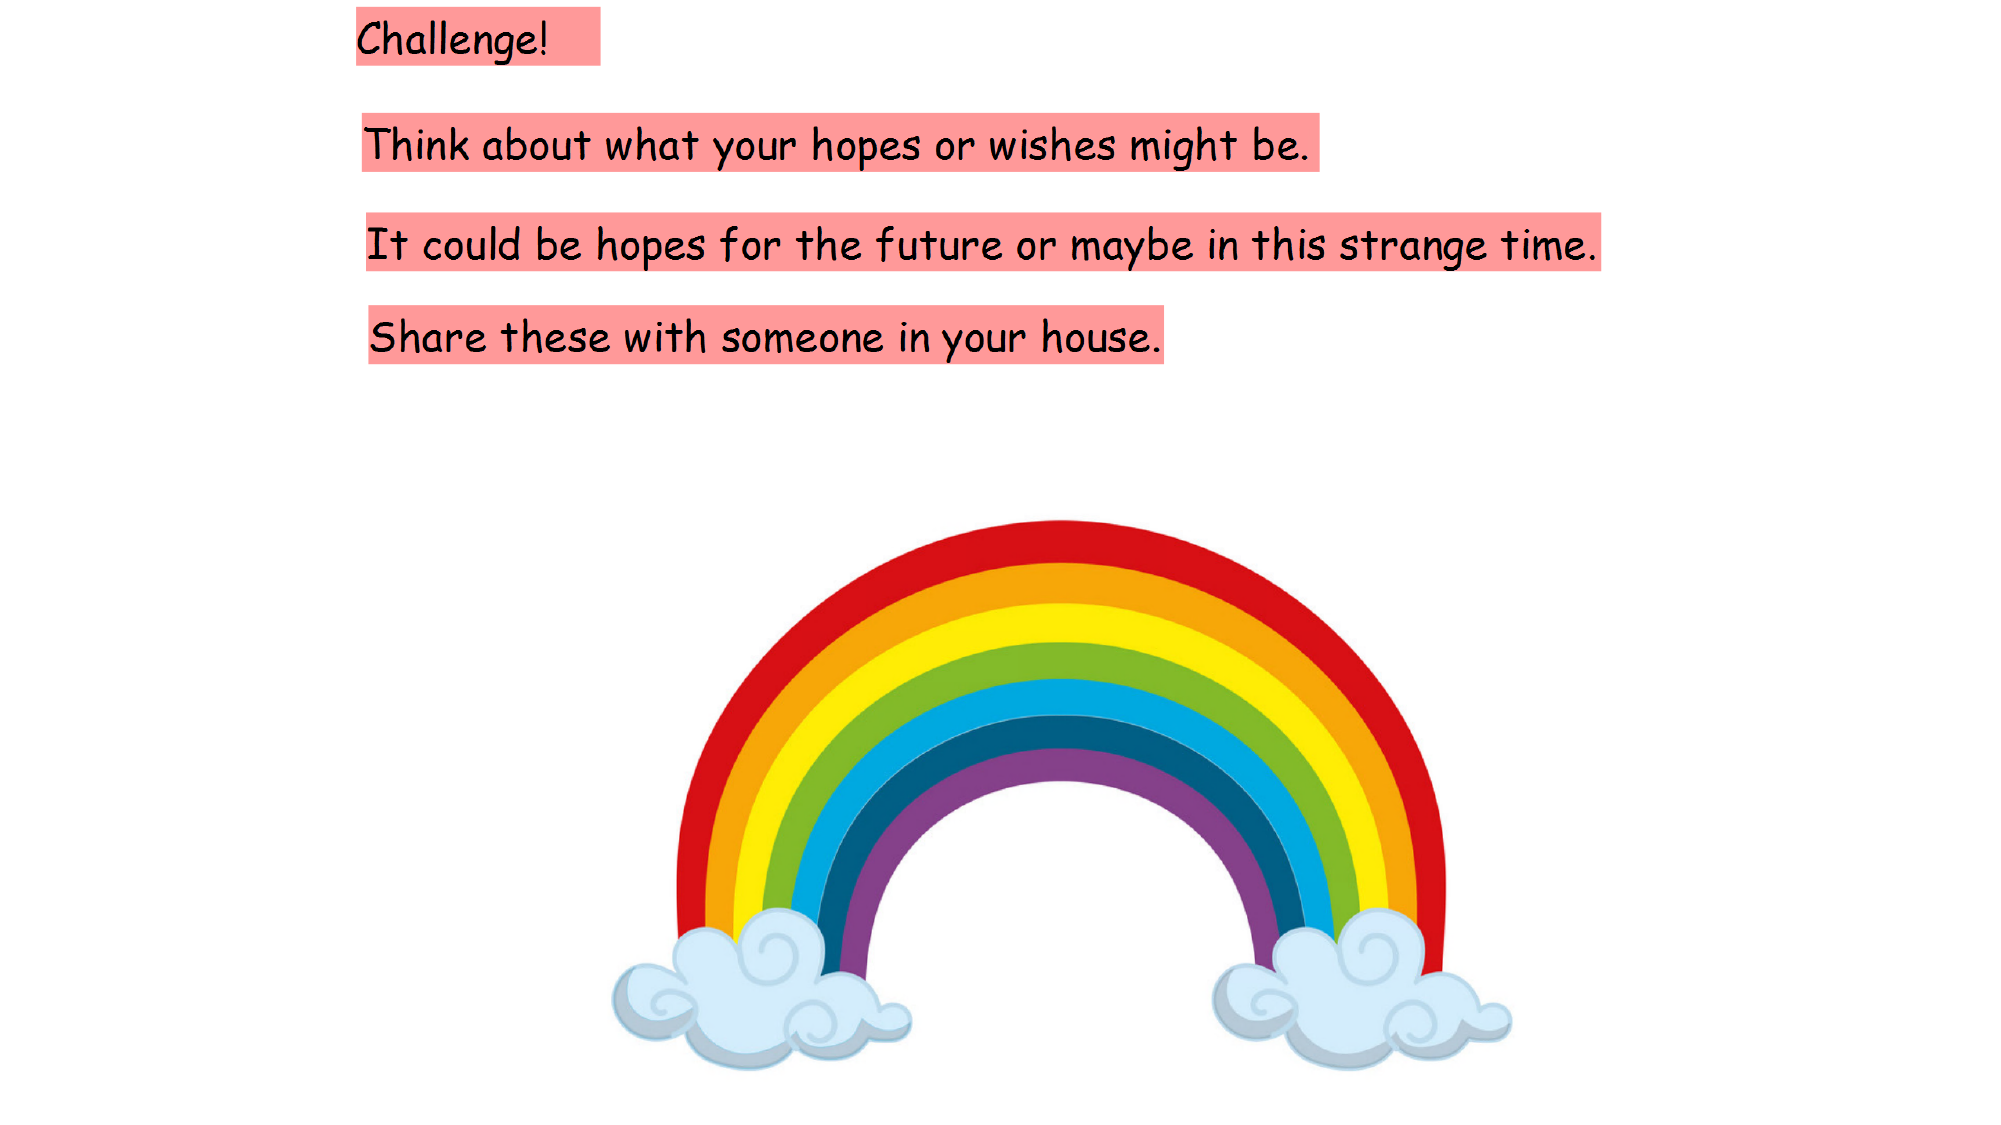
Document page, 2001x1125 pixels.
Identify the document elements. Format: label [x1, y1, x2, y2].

picture [335, 0, 1678, 1093]
